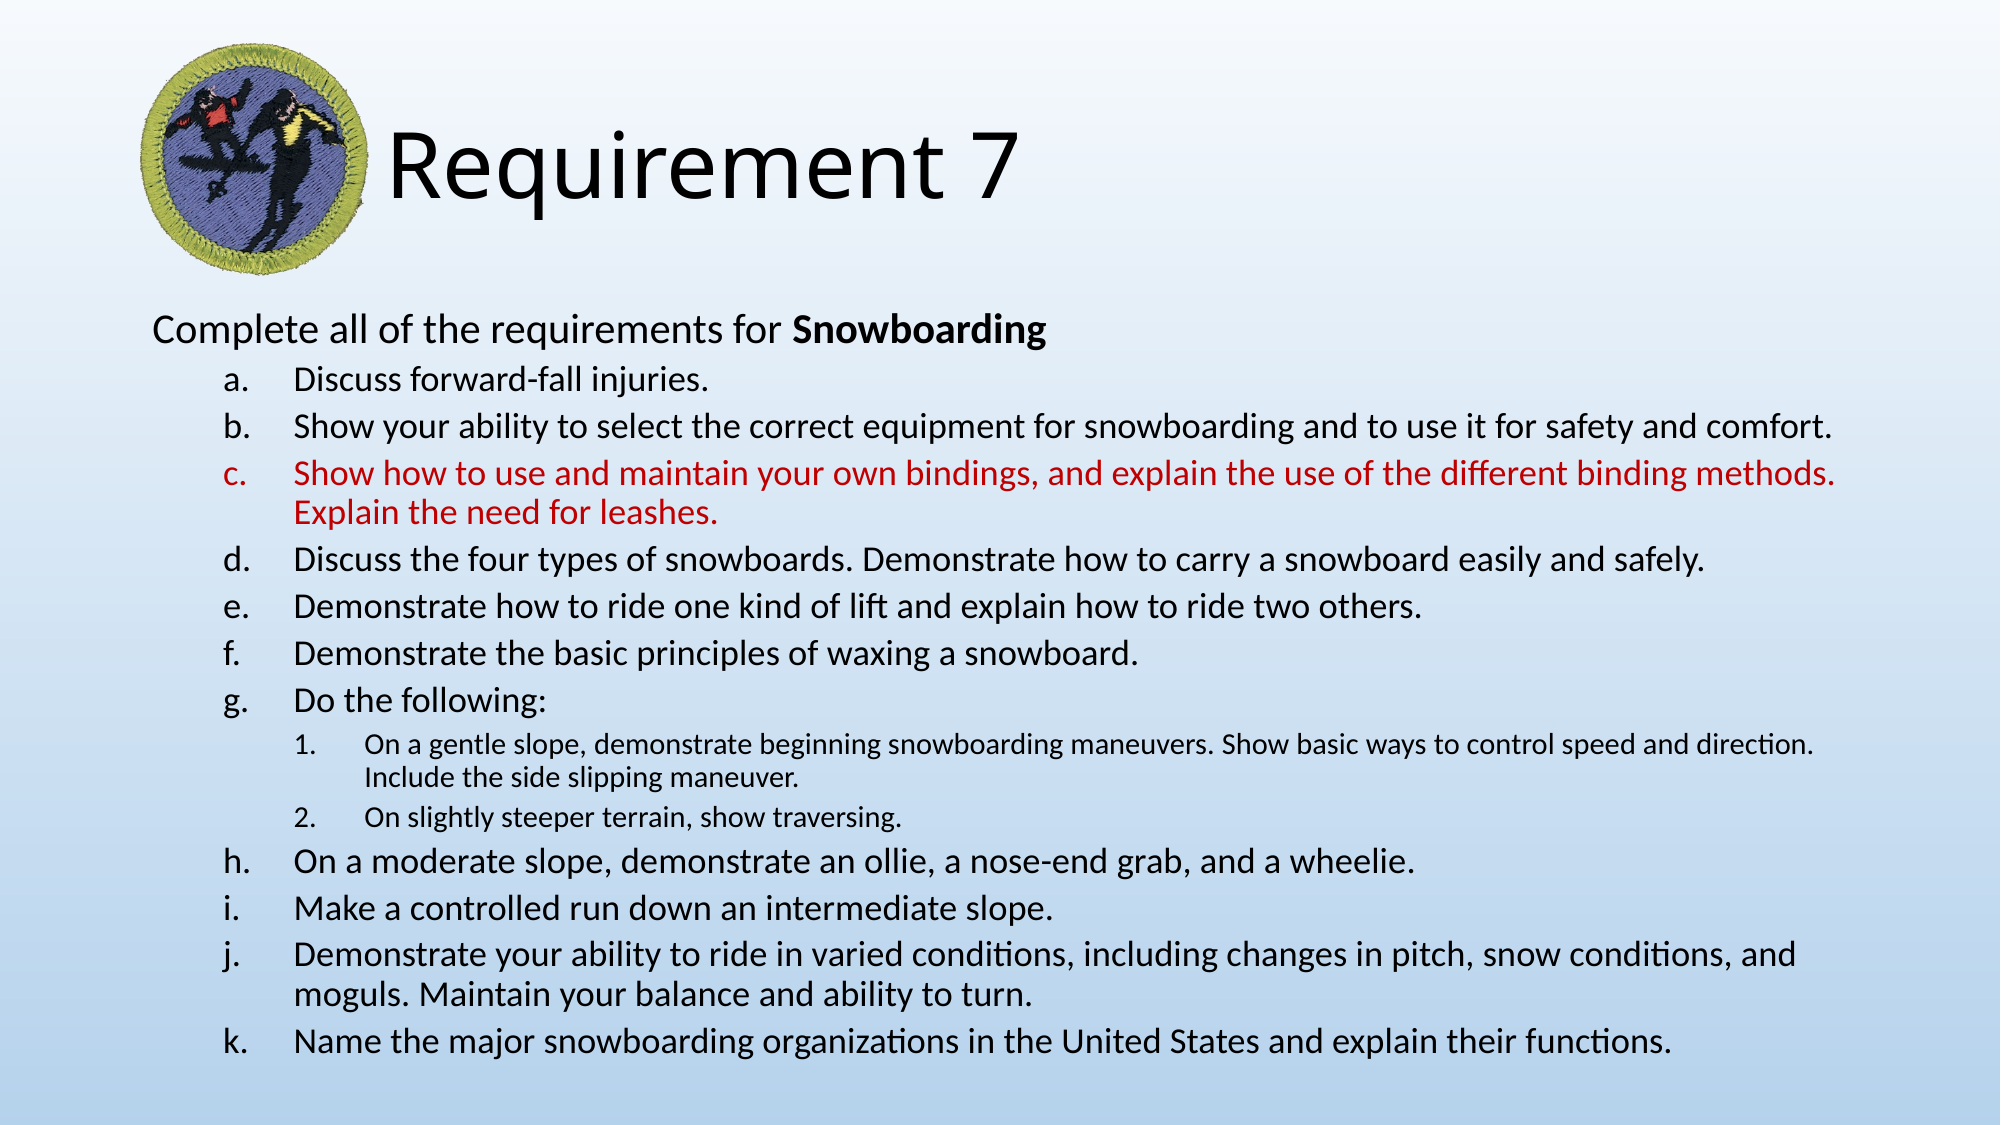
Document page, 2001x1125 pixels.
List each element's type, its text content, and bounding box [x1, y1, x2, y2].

picture [137, 40, 371, 278]
title Requirement 7 [371, 59, 1863, 278]
list Complete all of the requirements for Snowboarding Discuss forward-fall injuries. Show your ability to select the correct equipment for snowboarding and to use it for safety and comfort. Show how to use and maintain your own bindings, and explain the use of the different binding methods. Explain the need for leashes. Discuss the four types of snowboards. Demonstrate how to carry a snowboard easily and safely. Demonstrate how to ride one kind of lift and explain how to ride two others. Demonstrate the basic principles of waxing a snowboard. Do the following: On a gentle slope, demonstrate beginning snowboarding maneuvers. Show basic ways to control speed and direction. Include the side slipping maneuver. On slightly steeper terrain, show traversing. On a moderate slope, demonstrate an ollie, a nose-end grab, and a wheelie. Make a controlled run down an intermediate slope. Demonstrate your ability to ride in varied conditions, including changes in pitch, snow conditions, and moguls. Maintain your balance and ability to turn. Name the major snowboarding organizations in the United States and explain their functions. [137, 299, 1863, 1087]
